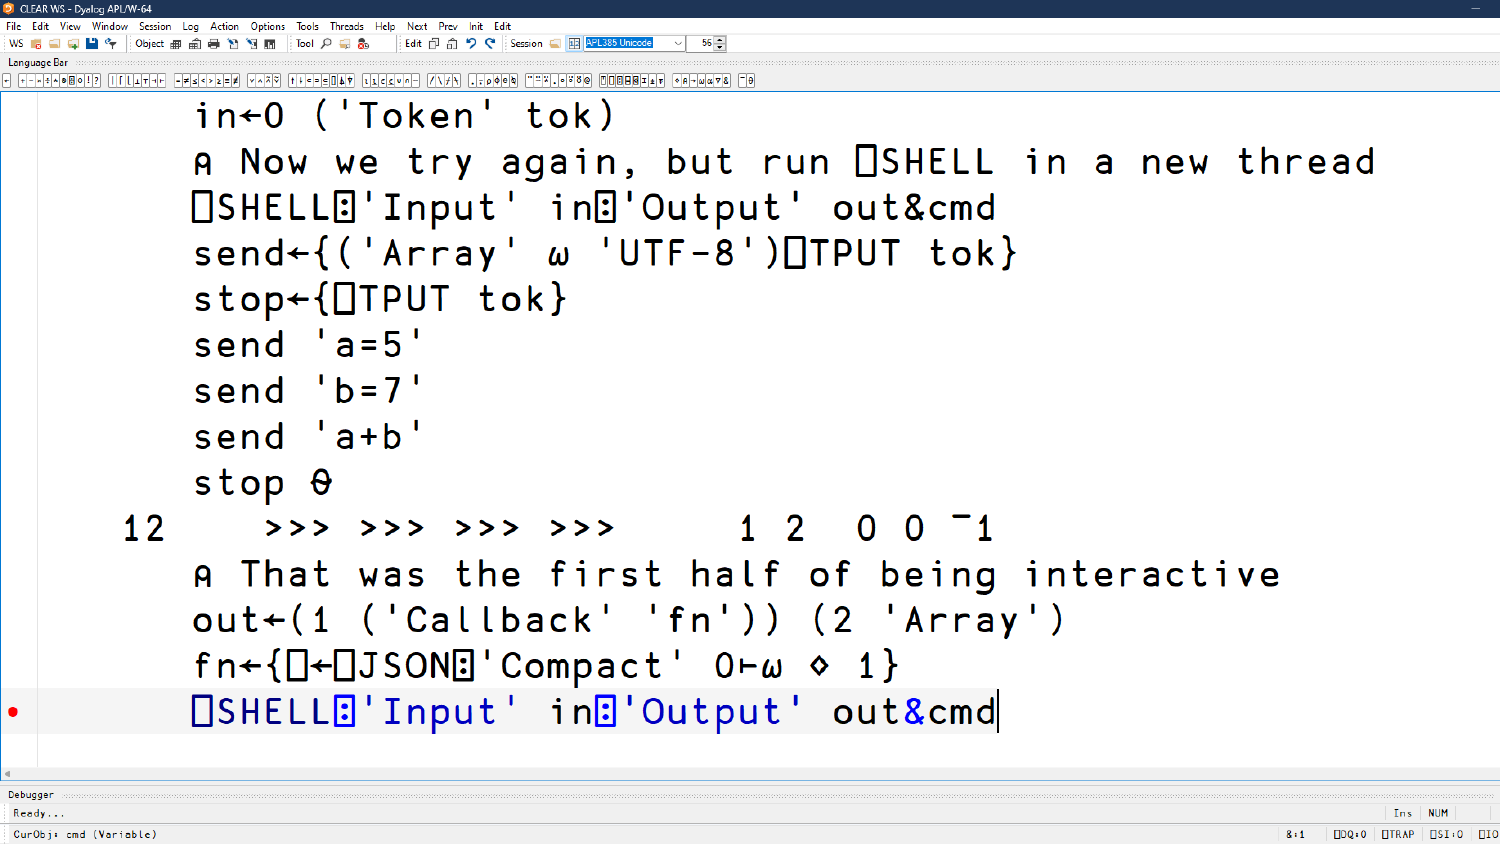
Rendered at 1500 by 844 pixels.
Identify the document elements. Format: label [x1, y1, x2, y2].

list [0, 0, 1500, 844]
